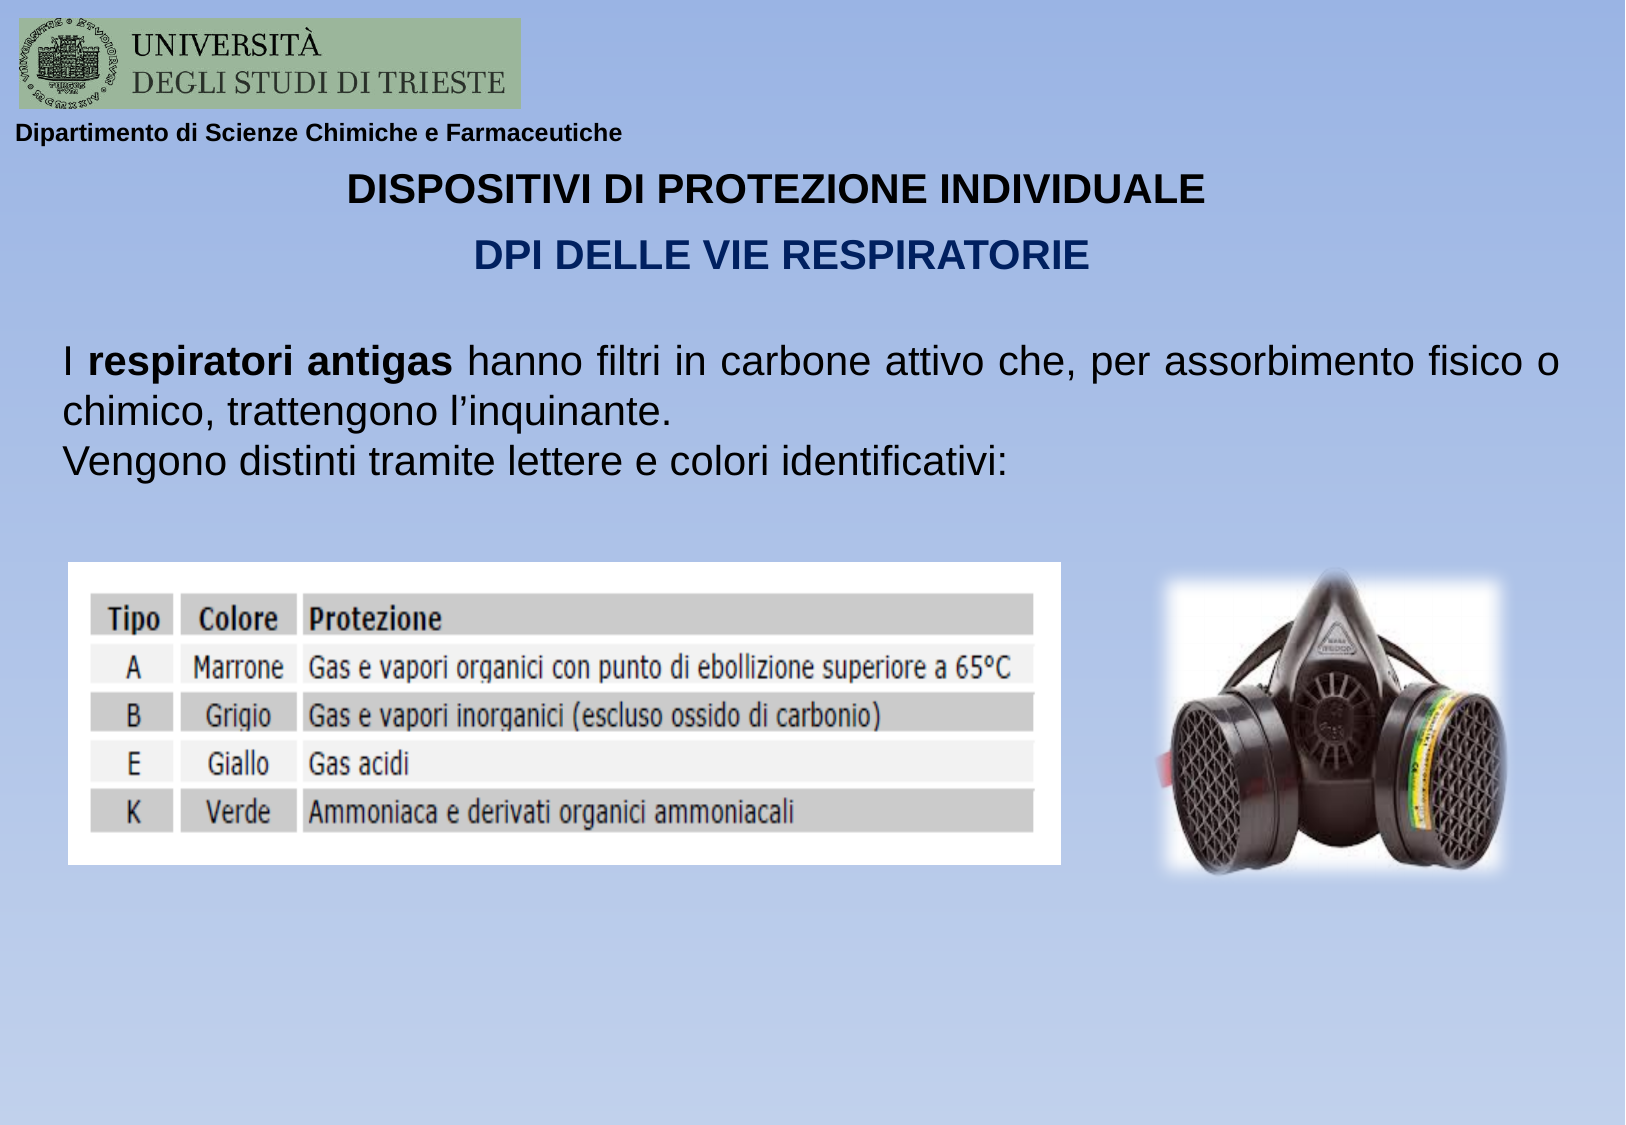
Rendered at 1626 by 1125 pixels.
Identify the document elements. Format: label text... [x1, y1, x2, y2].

text_box I respiratori antigas hanno filtri in carbone attivo che, per assorbimento fisico o chimico, trattengono l’inquinante. Vengono distinti tramite lettere e colori identificativi: [47, 326, 1576, 492]
text_box Dipartimento di Scienze Chimiche e Farmaceutiche [0, 109, 864, 154]
text_box DISPOSITIVI DI PROTEZIONE INDIVIDUALE [47, 154, 1517, 220]
picture [18, 17, 521, 110]
text_box DPI DELLE VIE RESPIRATORIE [458, 220, 1106, 286]
picture [68, 562, 1061, 865]
picture [1148, 562, 1518, 888]
